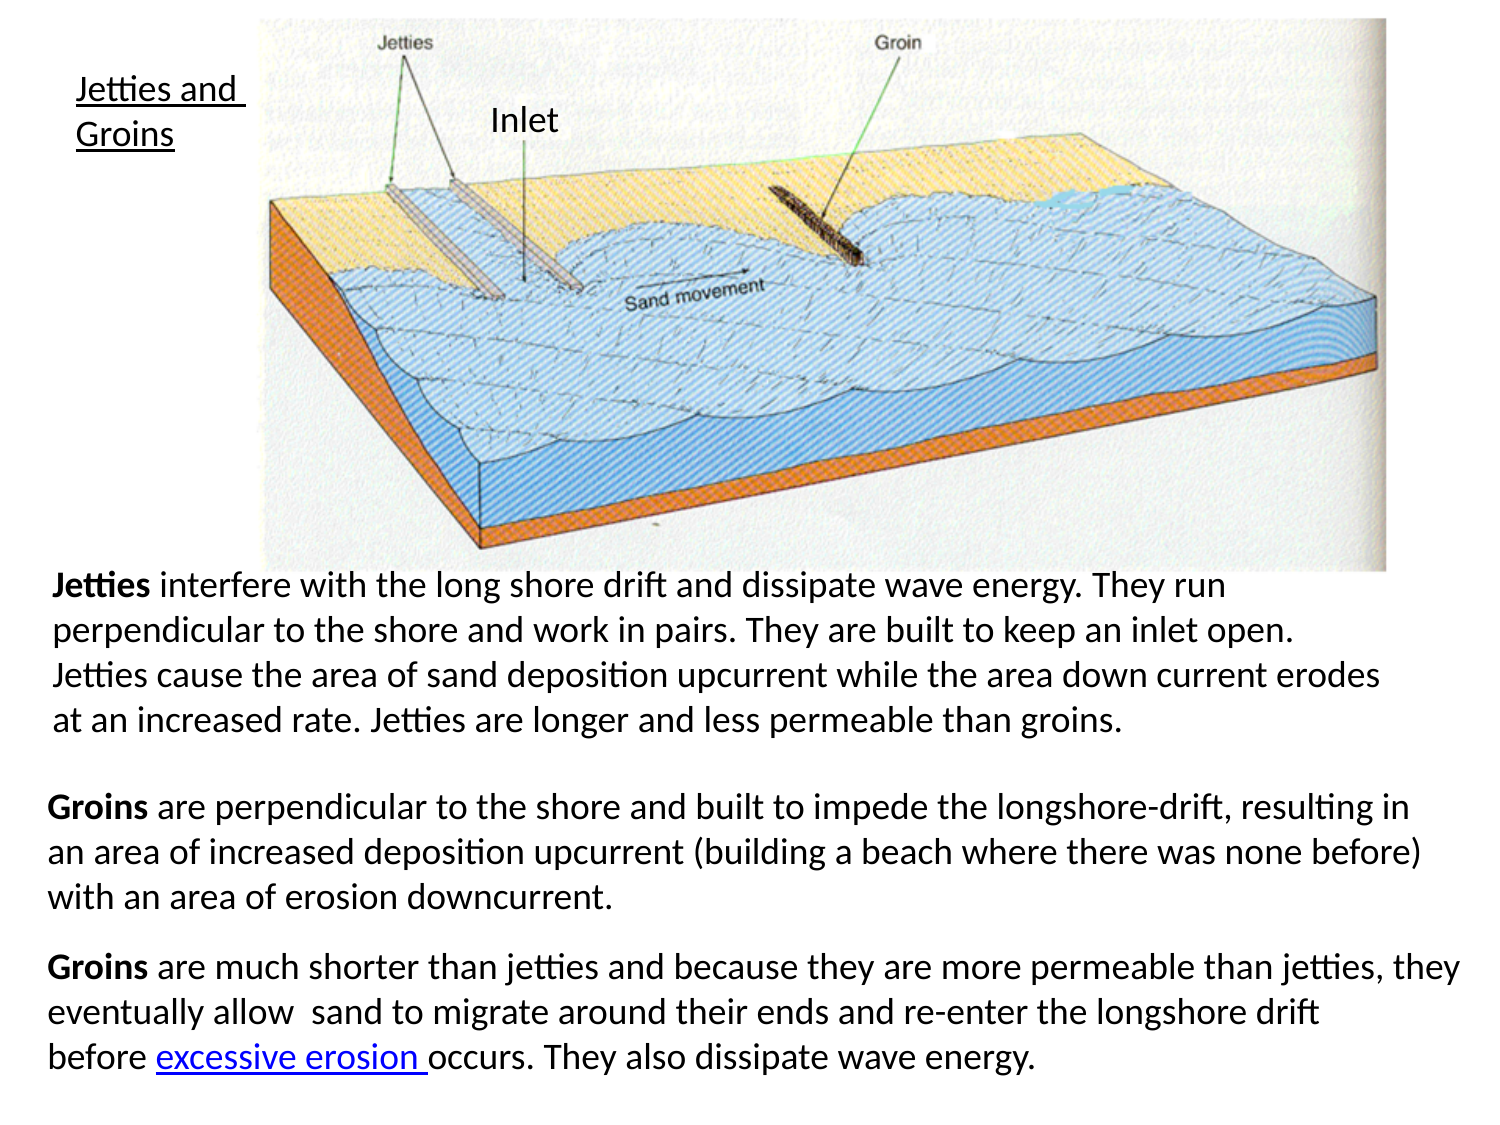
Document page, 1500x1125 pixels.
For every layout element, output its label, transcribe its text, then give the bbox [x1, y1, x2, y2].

text_box Jetties and Groins [60, 56, 249, 162]
text_box Groins are perpendicular to the shore and built to impede the longshore-drift, resulting in an area of increased deposition upcurrent (building a beach where there was none before) with an area of erosion downcurrent. Groins are much shorter than jetties and because they are more permeable than jetties, they eventually allow sand to migrate around their ends and re-enter the longshore drift before excessive erosion occurs. They also dissipate wave energy. [32, 774, 1478, 1085]
text_box Jetties interfere with the long shore drift and dissipate wave energy. They run perpendicular to the shore and work in pairs. They are built to keep an inlet open. Jetties cause the area of sand deposition upcurrent while the area down current erodes at an increased rate. Jetties are longer and less permeable than groins. [37, 553, 1413, 748]
picture [254, 16, 1388, 576]
